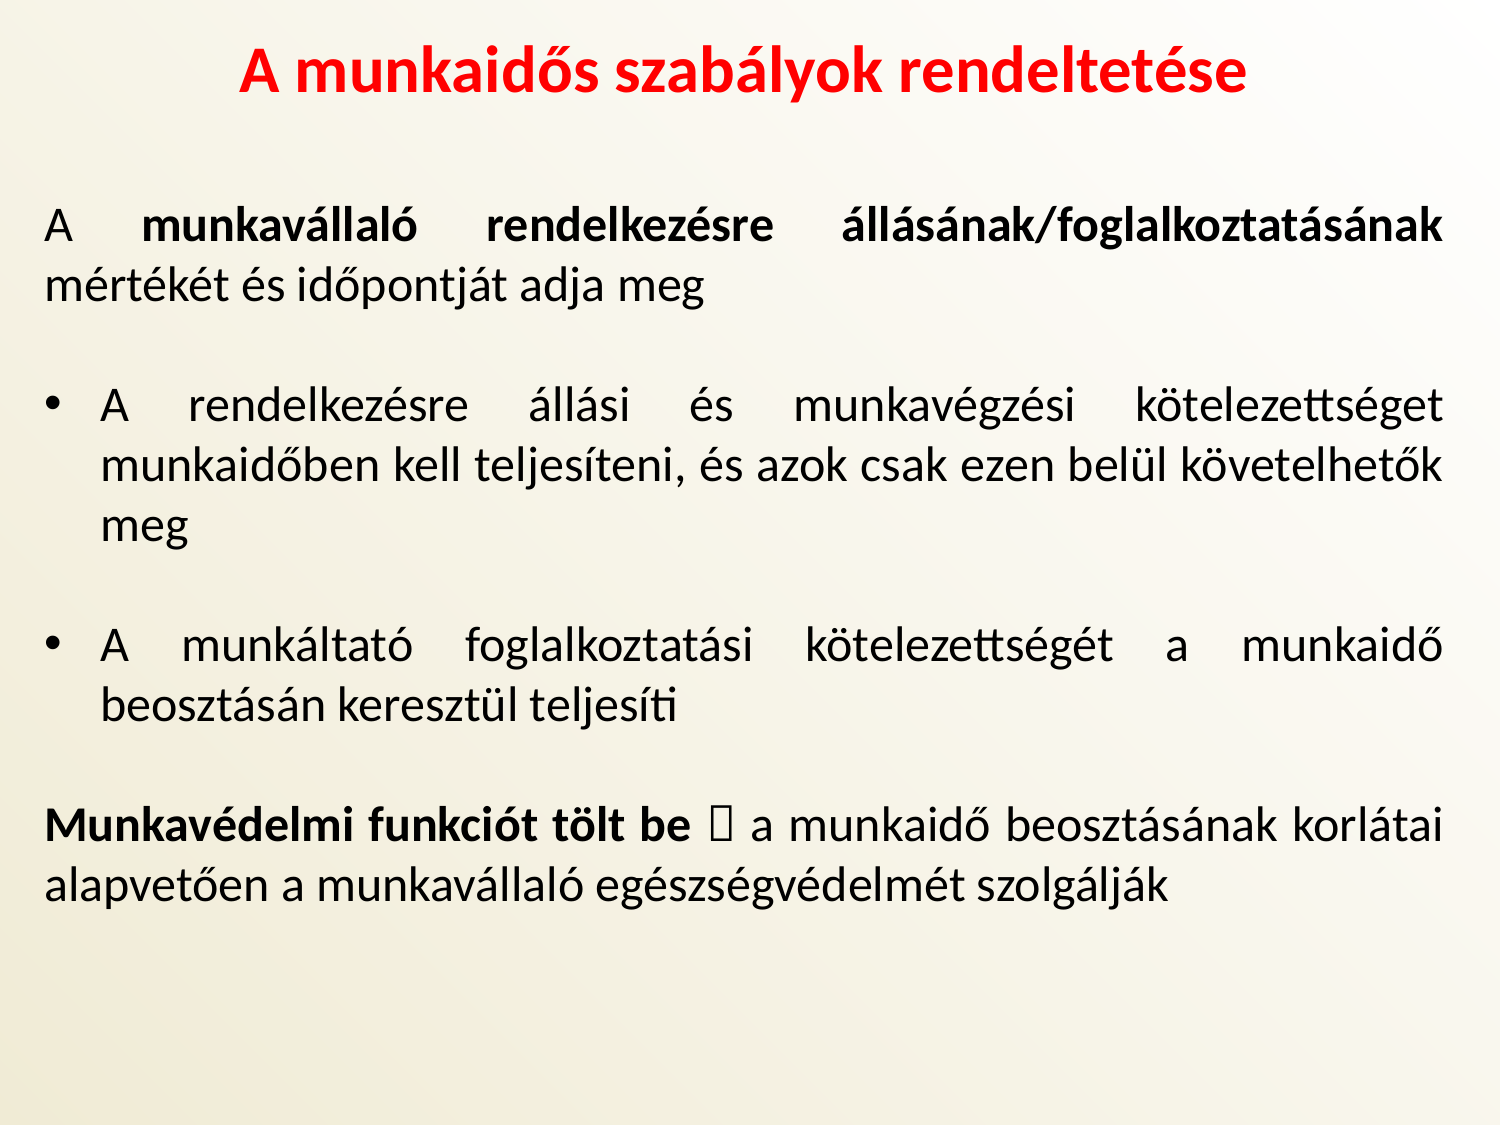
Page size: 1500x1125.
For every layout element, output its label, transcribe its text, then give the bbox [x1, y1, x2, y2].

text_box A munkaidős szabályok rendeltetése [0, 18, 1495, 114]
text_box A munkavállaló rendelkezésre állásának/foglalkoztatásának mértékét és időpontját adja meg A rendelkezésre állási és munkavégzési kötelezettséget munkaidőben kell teljesíteni, és azok csak ezen belül követelhetők meg A munkáltató foglalkoztatási kötelezettségét a munkaidő beosztásán keresztül teljesíti Munkavédelmi funkciót tölt be  a munkaidő beosztásának korlátai alapvetően a munkavállaló egészségvédelmét szolgálják [29, 184, 1460, 980]
